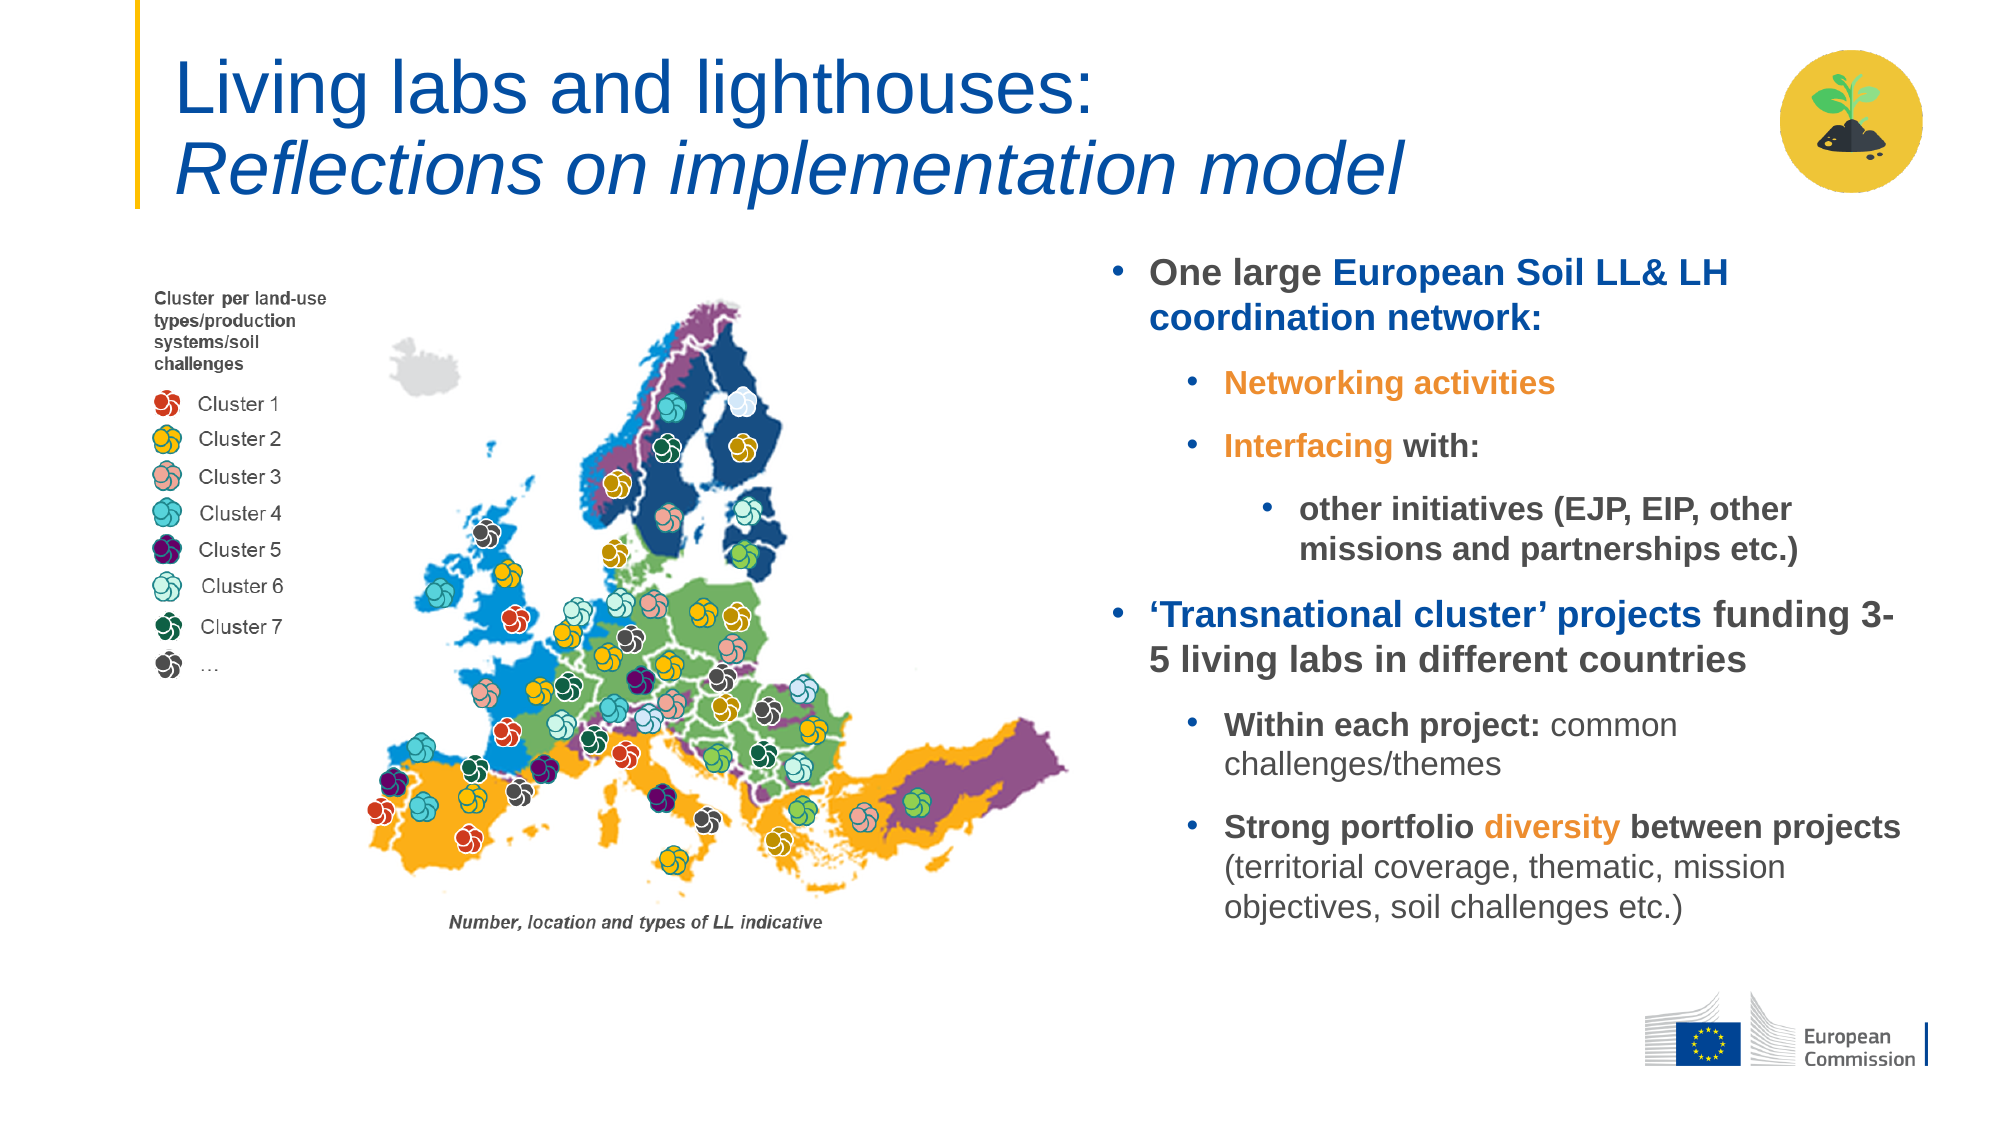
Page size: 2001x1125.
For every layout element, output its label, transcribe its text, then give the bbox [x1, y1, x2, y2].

text_box Living labs and lighthouses: Reflections on implementation model [159, 82, 1885, 211]
picture [1779, 48, 1923, 193]
picture [1645, 991, 1928, 1066]
picture [141, 280, 1079, 943]
text_box One large European Soil LL& LH coordination network: Networking activities Interfacing with: other initiatives (EJP, EIP, other missions and partnerships etc.) ‘Transnational cluster’ projects funding 3-5 living labs in different countries Within each project: common challenges/themes Strong portfolio diversity between projects (territorial coverage, thematic, mission objectives, soil challenges etc.) [1021, 240, 1923, 1023]
